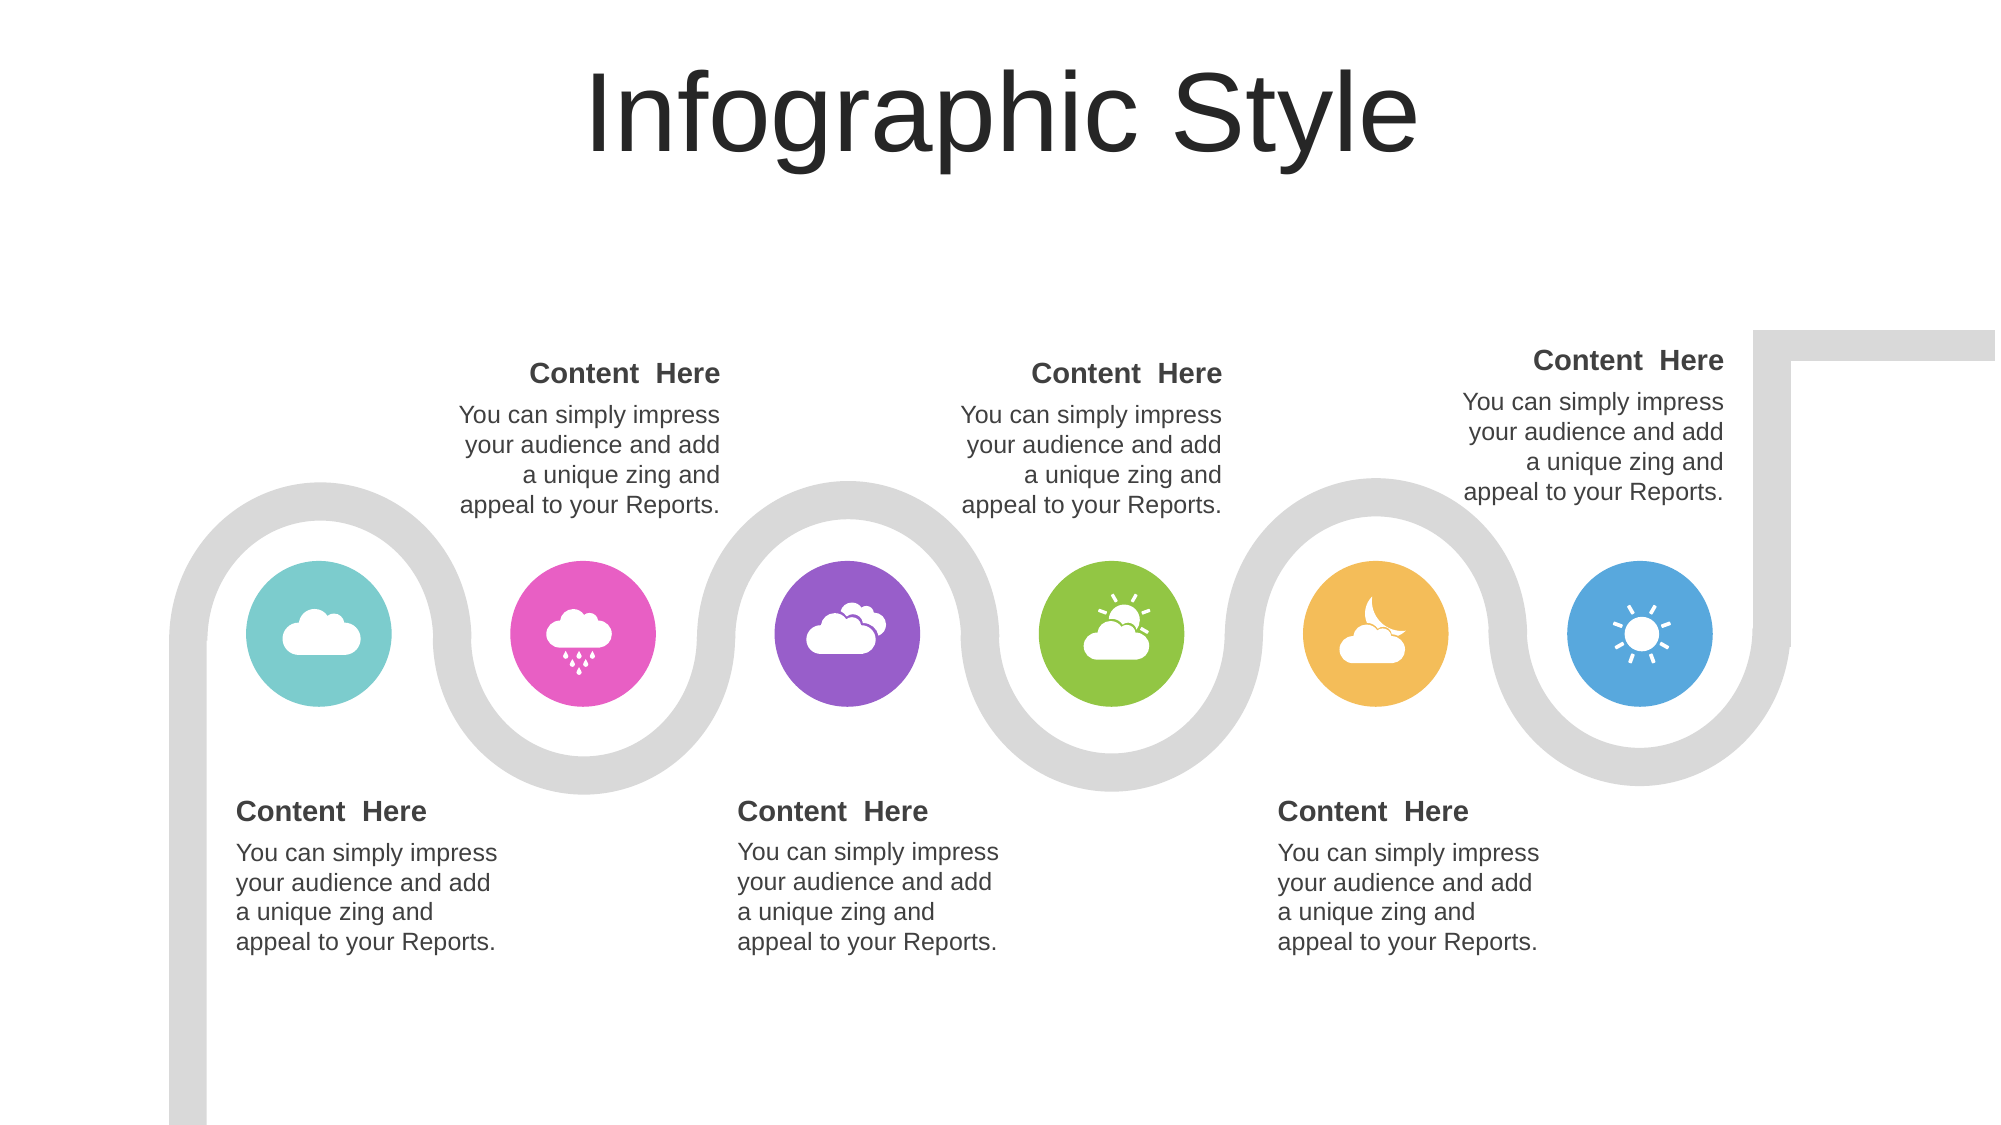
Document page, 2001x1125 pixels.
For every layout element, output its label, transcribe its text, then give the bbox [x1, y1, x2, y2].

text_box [169, 330, 1995, 1125]
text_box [722, 784, 1023, 965]
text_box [937, 347, 1238, 528]
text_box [1262, 784, 1564, 965]
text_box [1438, 334, 1740, 515]
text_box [220, 784, 522, 965]
list Infographic Style [53, 55, 1952, 175]
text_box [435, 347, 736, 528]
